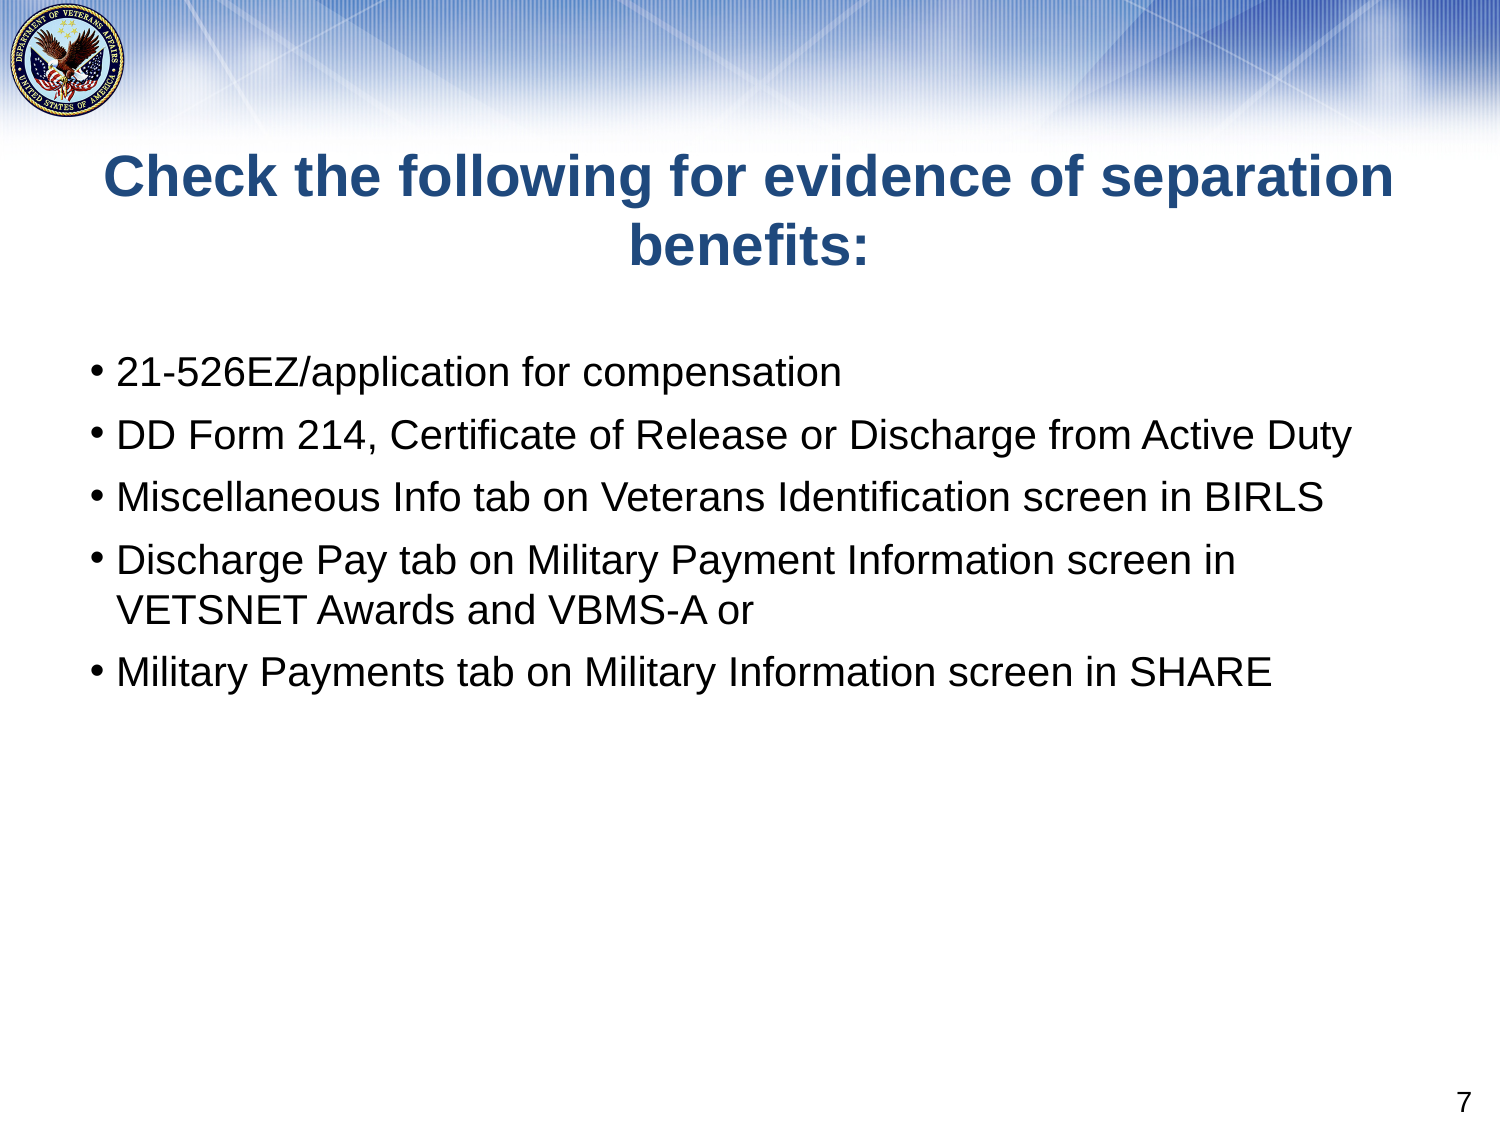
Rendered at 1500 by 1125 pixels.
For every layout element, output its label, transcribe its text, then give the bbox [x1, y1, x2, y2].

list 21-526EZ/application for compensation DD Form 214, Certificate of Release or Discharge from Active Duty Miscellaneous Info tab on Veterans Identification screen in BIRLS Discharge Pay tab on Military Payment Information screen in VETSNET Awards and VBMS-A or Military Payments tab on Military Information screen in SHARE [75, 337, 1425, 980]
slide_number 7 [1136, 1083, 1487, 1125]
title Check the following for evidence of separation benefits: [0, 130, 1500, 309]
picture [0, 0, 1500, 130]
picture [0, 309, 1500, 1062]
